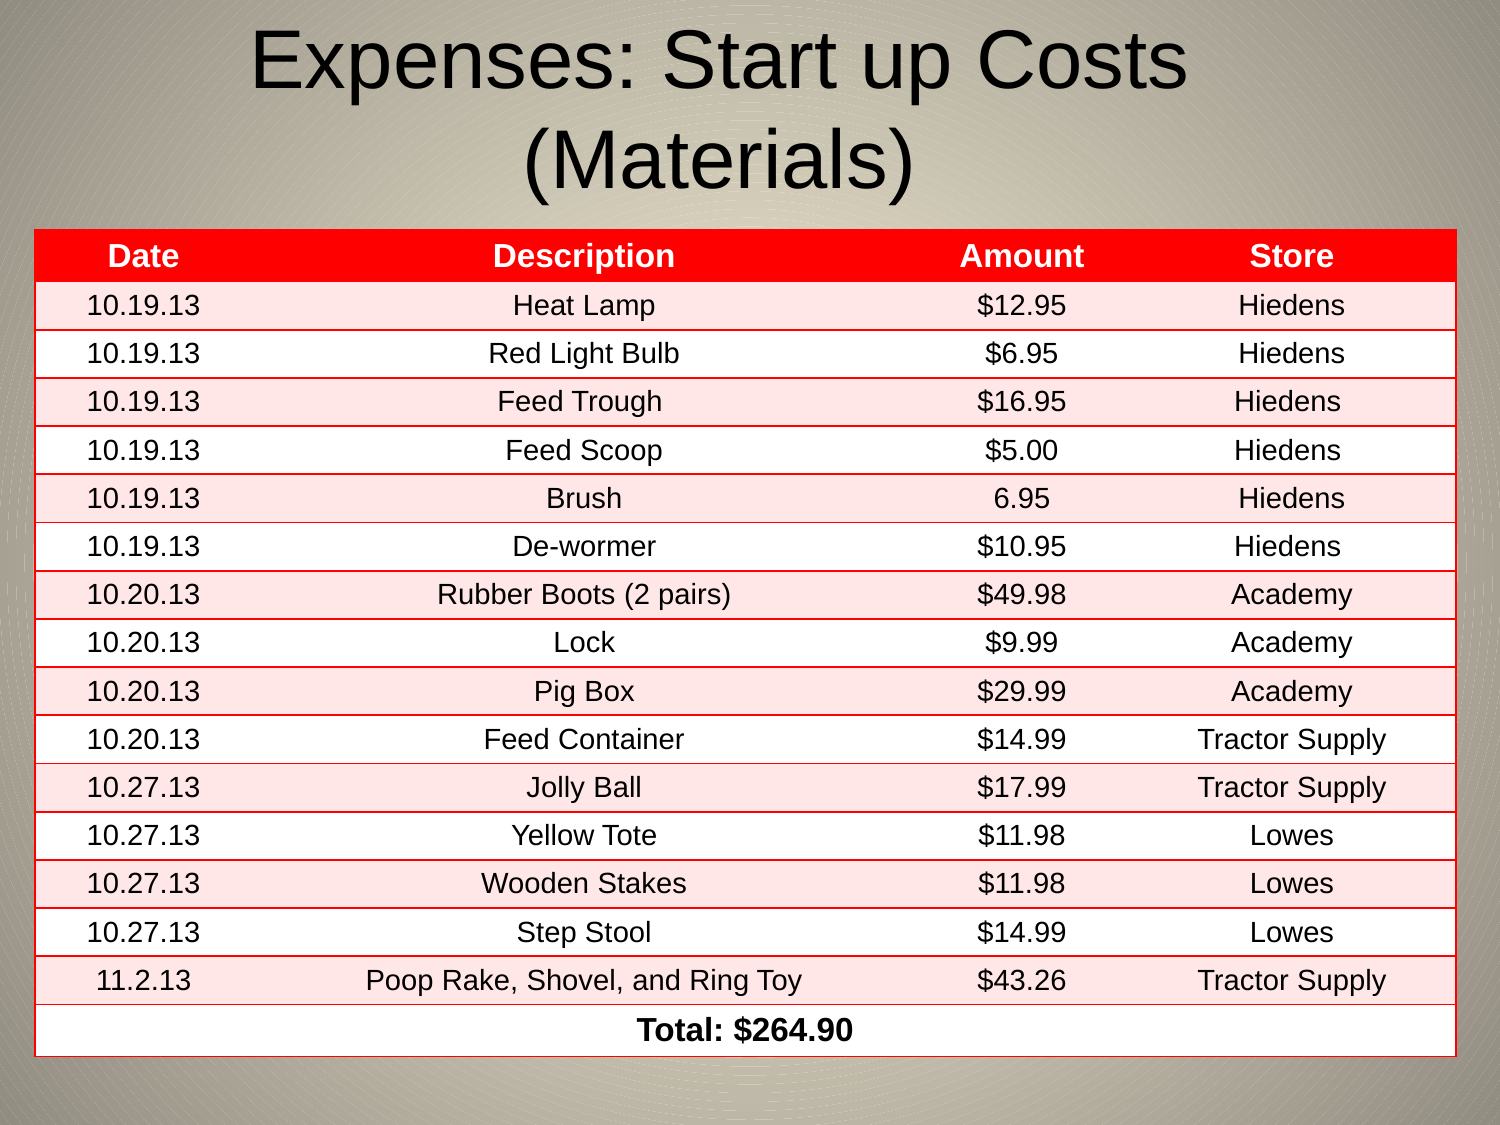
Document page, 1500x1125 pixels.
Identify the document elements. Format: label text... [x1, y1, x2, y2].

table_cell $29.99 [916, 668, 1128, 714]
title Expenses: Start up Costs (Materials) [0, 11, 1493, 200]
table_cell Heat Lamp [253, 282, 916, 329]
table_cell 10.20.13 [36, 620, 253, 666]
table_cell 10.20.13 [36, 716, 253, 763]
table_cell Feed Scoop [253, 427, 916, 473]
table_cell $12.95 [916, 282, 1128, 329]
table_cell Brush [253, 475, 916, 522]
table_header Date [36, 230, 253, 281]
table_cell Feed Trough [253, 379, 916, 425]
table_cell Tractor Supply [1128, 764, 1455, 811]
table_cell 10.27.13 [36, 909, 253, 955]
table_cell 10.27.13 [36, 764, 253, 811]
table_cell Yellow Tote [253, 813, 916, 859]
table_cell Academy [1128, 668, 1455, 714]
table_cell Red Light Bulb [253, 331, 916, 377]
table_cell $9.99 [916, 620, 1128, 666]
table_cell 10.19.13 [36, 523, 253, 570]
table_cell Feed Container [253, 716, 916, 763]
table_cell 10.27.13 [36, 813, 253, 859]
table_cell Tractor Supply [1128, 716, 1455, 763]
table_cell $6.95 [916, 331, 1128, 377]
table_cell 10.19.13 [36, 282, 253, 329]
table_cell Lowes [1128, 861, 1455, 907]
table_cell Hiedens [1128, 379, 1455, 425]
table_cell $11.98 [916, 813, 1128, 859]
table_cell $10.95 [916, 523, 1128, 570]
table_cell Lowes [1128, 909, 1455, 955]
table_header Store [1128, 230, 1455, 281]
table_cell Academy [1128, 572, 1455, 618]
table_cell 10.20.13 [36, 668, 253, 714]
table_cell Hiedens [1128, 475, 1455, 522]
table_header Amount [916, 230, 1128, 281]
table_cell 10.19.13 [36, 475, 253, 522]
table_cell Jolly Ball [253, 764, 916, 811]
table_cell Hiedens [1128, 282, 1455, 329]
table_cell Lock [253, 620, 916, 666]
table_cell Poop Rake, Shovel, and Ring Toy [253, 957, 916, 1004]
table_cell $49.98 [916, 572, 1128, 618]
table_cell $16.95 [916, 379, 1128, 425]
table_cell $14.99 [916, 909, 1128, 955]
table_cell $11.98 [916, 861, 1128, 907]
table_cell 10.19.13 [36, 331, 253, 377]
table_cell $43.26 [916, 957, 1128, 1004]
table_cell Hiedens [1128, 427, 1455, 473]
table_cell 11.2.13 [36, 957, 253, 1004]
table_cell Tractor Supply [1128, 957, 1455, 1004]
table_cell $5.00 [916, 427, 1128, 473]
table_cell $17.99 [916, 764, 1128, 811]
table_cell Hiedens [1128, 331, 1455, 377]
table_cell Wooden Stakes [253, 861, 916, 907]
table_cell 10.19.13 [36, 379, 253, 425]
table_cell Lowes [1128, 813, 1455, 859]
table_cell Rubber Boots (2 pairs) [253, 572, 916, 618]
table_cell 10.20.13 [36, 572, 253, 618]
table_cell Pig Box [253, 668, 916, 714]
table_header Description [253, 230, 916, 281]
table_cell Hiedens [1128, 523, 1455, 570]
table_cell 6.95 [916, 475, 1128, 522]
table_cell 10.27.13 [36, 861, 253, 907]
table_cell $14.99 [916, 716, 1128, 763]
table_cell Step Stool [253, 909, 916, 955]
table_cell 10.19.13 [36, 427, 253, 473]
table_cell Total: $264.90 [36, 1005, 1455, 1056]
table_cell Academy [1128, 620, 1455, 666]
table_cell De-wormer [253, 523, 916, 570]
